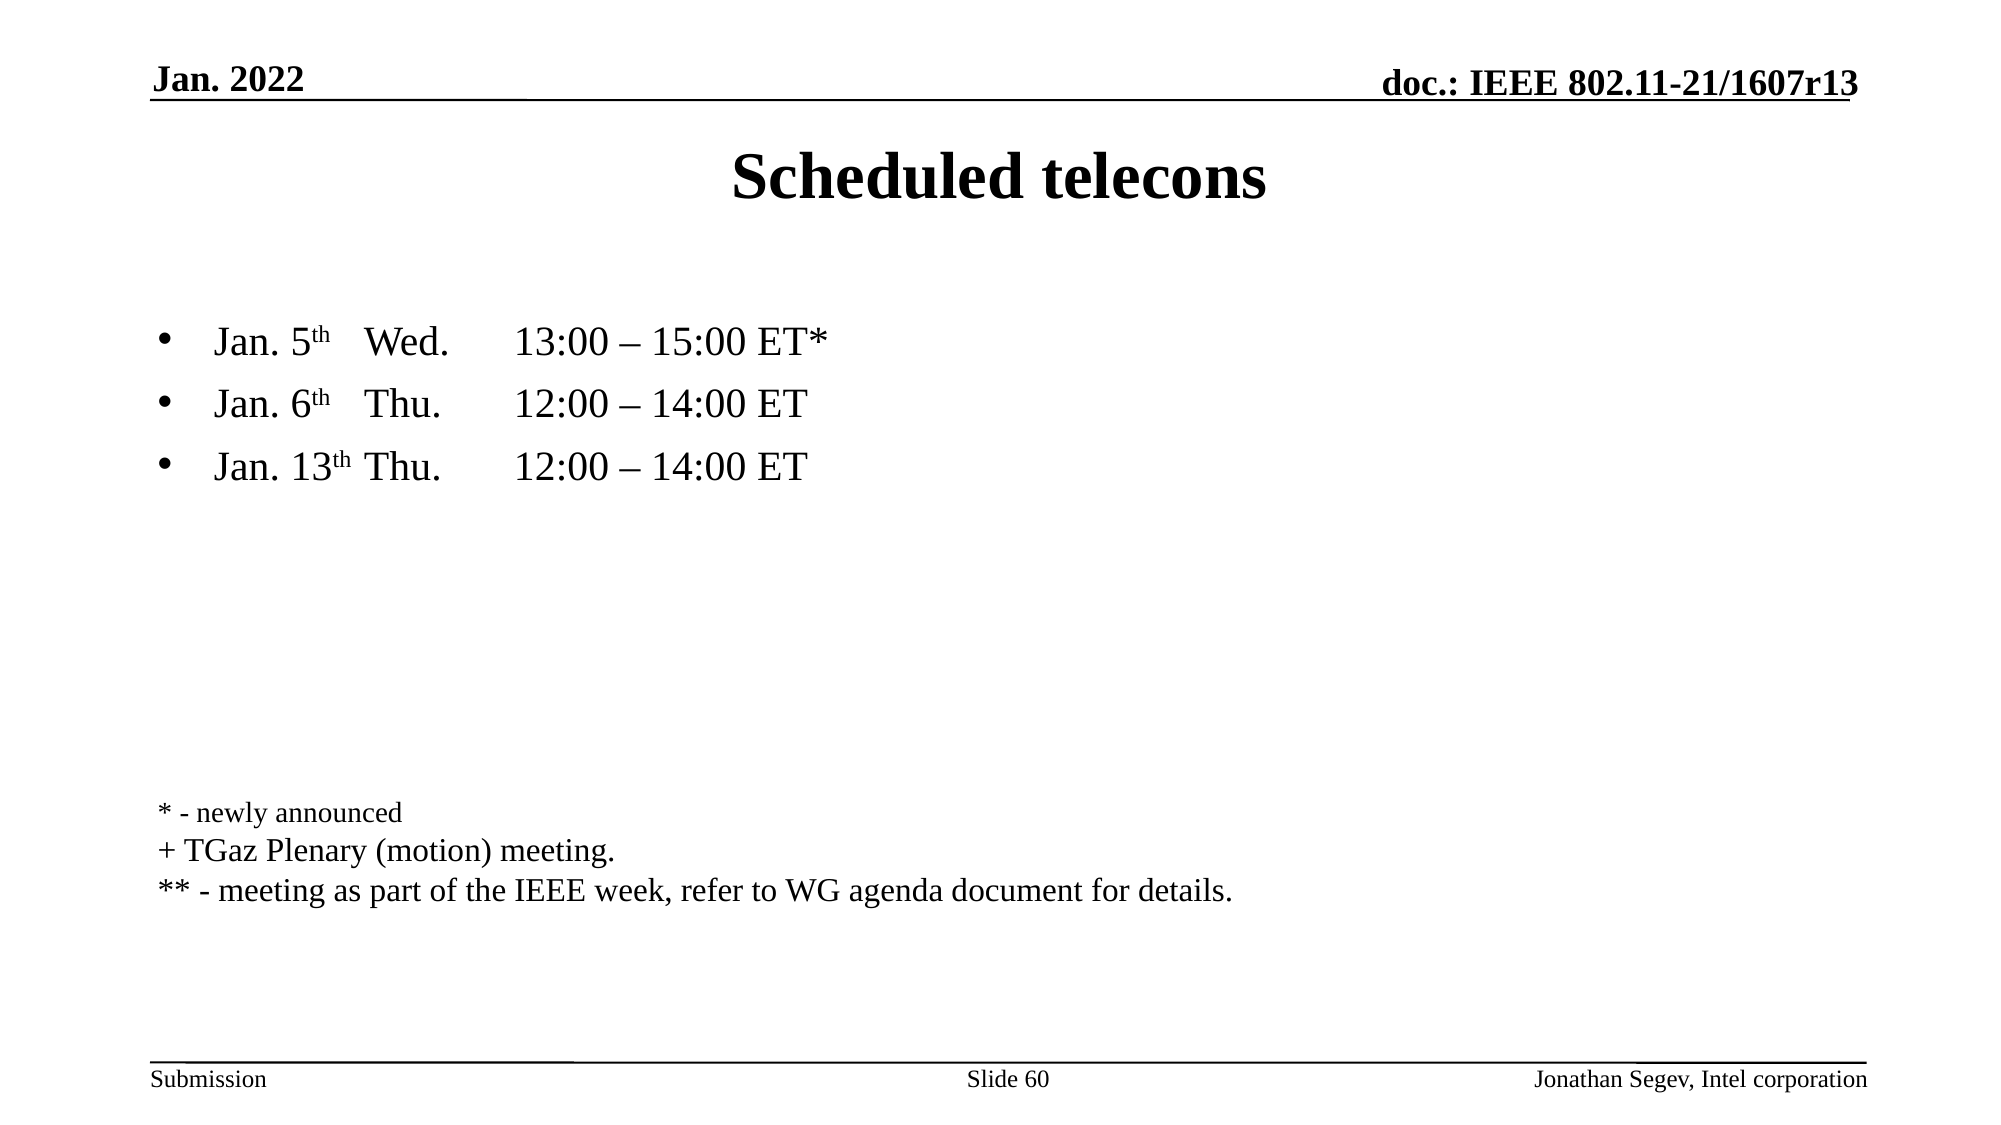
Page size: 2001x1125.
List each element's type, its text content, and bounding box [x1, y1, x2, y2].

title Scheduled telecons [149, 112, 1850, 232]
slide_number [152, 54, 563, 100]
text_box * - newly announced + TGaz Plenary (motion) meeting. ** - meeting as part of the IEEE week, refer to WG agenda document for details. [142, 785, 1897, 916]
footer Jonathan Segev, Intel corporation [1171, 1061, 1869, 1093]
text_box Jan. 5th Wed. 13:00 – 15:00 ET* Jan. 6th Thu. 12:00 – 14:00 ET Jan. 13th Thu. 12:00 – 14:00 ET [142, 305, 1815, 629]
slide_number Slide 60 [950, 1061, 1067, 1123]
